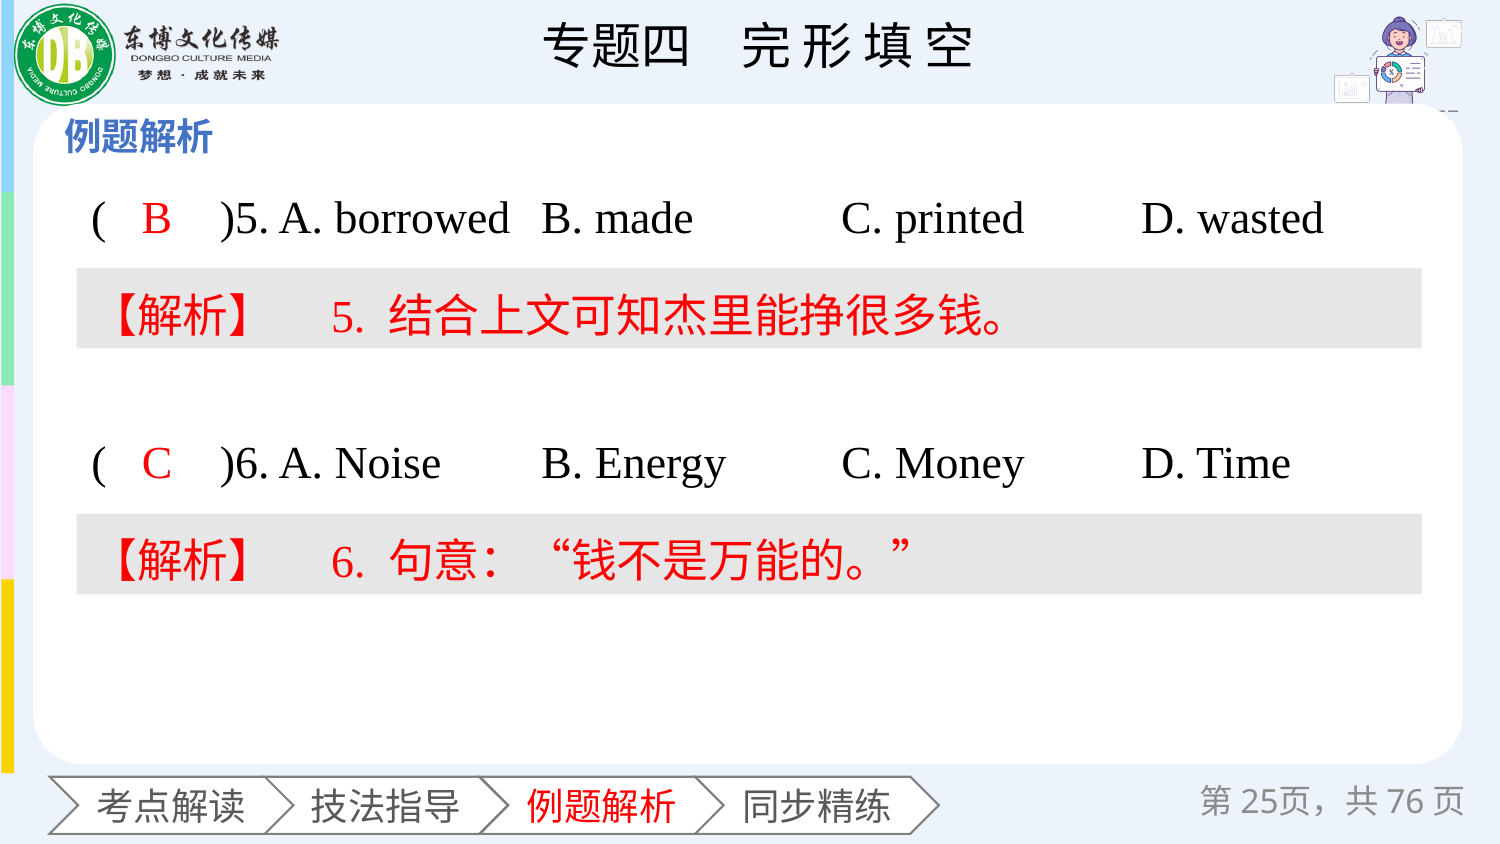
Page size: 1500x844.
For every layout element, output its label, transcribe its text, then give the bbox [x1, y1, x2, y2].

text_box 【解析】 5. 结合上文可知杰里能挣很多钱。 [76, 267, 1422, 349]
picture [14, 3, 280, 106]
text_box B [114, 180, 200, 250]
text_box ( )5. A. borrowed B. made C. printed D. wasted [76, 168, 1422, 250]
picture [1312, 0, 1487, 131]
slide_number 第页，共76页 [1176, 780, 1481, 826]
text_box 【解析】 6. 句意：“钱不是万能的。” [76, 513, 1422, 595]
text_box C [114, 425, 200, 496]
text_box ( )6. A. Noise B. Energy C. Money D. Time [76, 414, 1422, 496]
